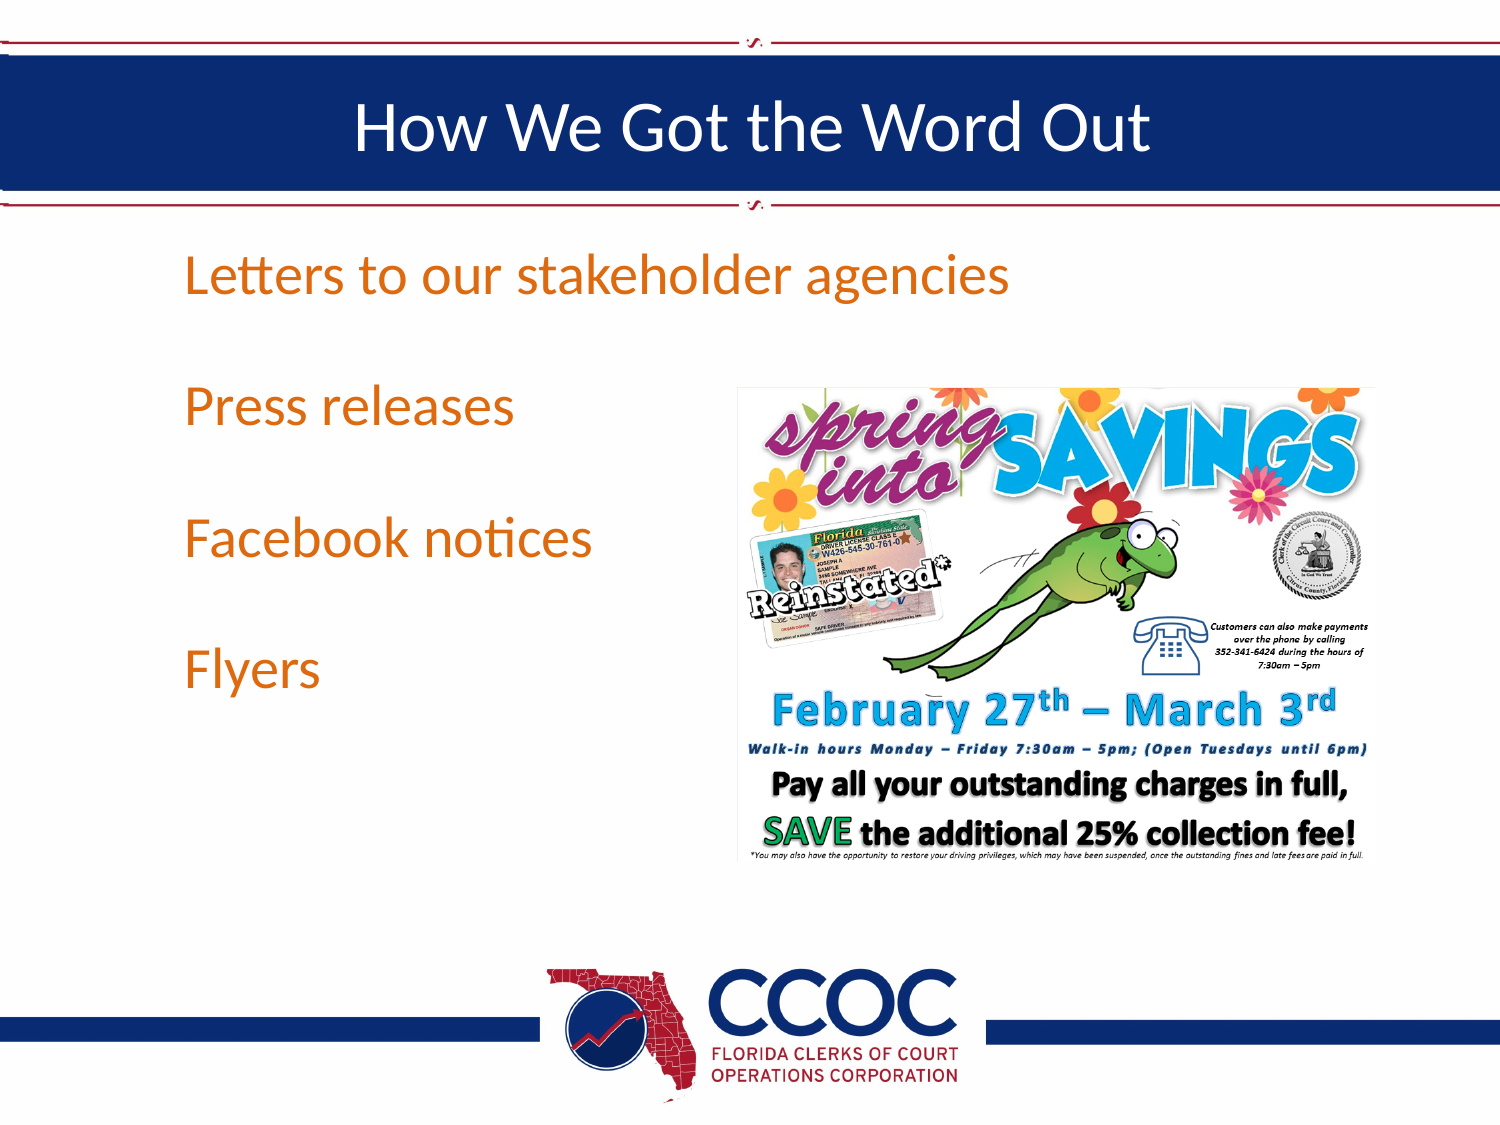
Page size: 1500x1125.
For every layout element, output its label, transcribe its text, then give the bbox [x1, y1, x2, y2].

list Letters to our stakeholder agencies Press releases Facebook notices Flyers [67, 228, 1439, 950]
title How We Got the Word Out [66, 55, 1440, 189]
picture [0, 0, 1500, 1125]
